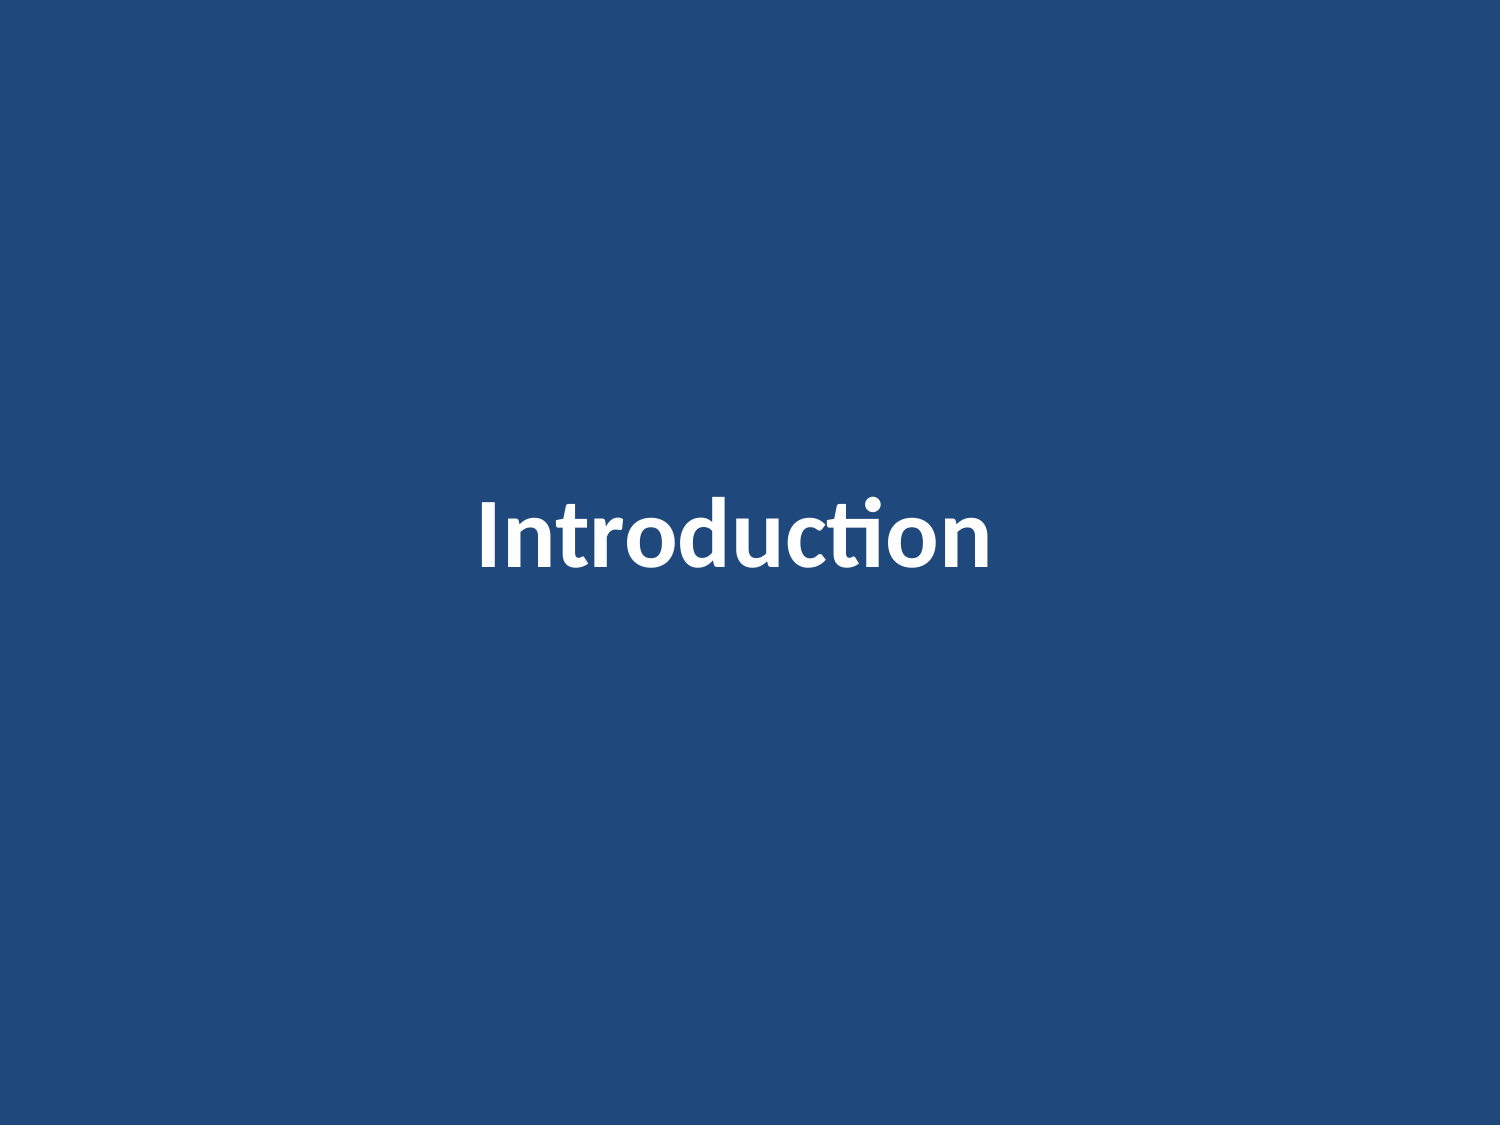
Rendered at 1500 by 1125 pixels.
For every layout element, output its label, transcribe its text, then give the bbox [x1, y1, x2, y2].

title Introduction [33, 328, 1459, 666]
